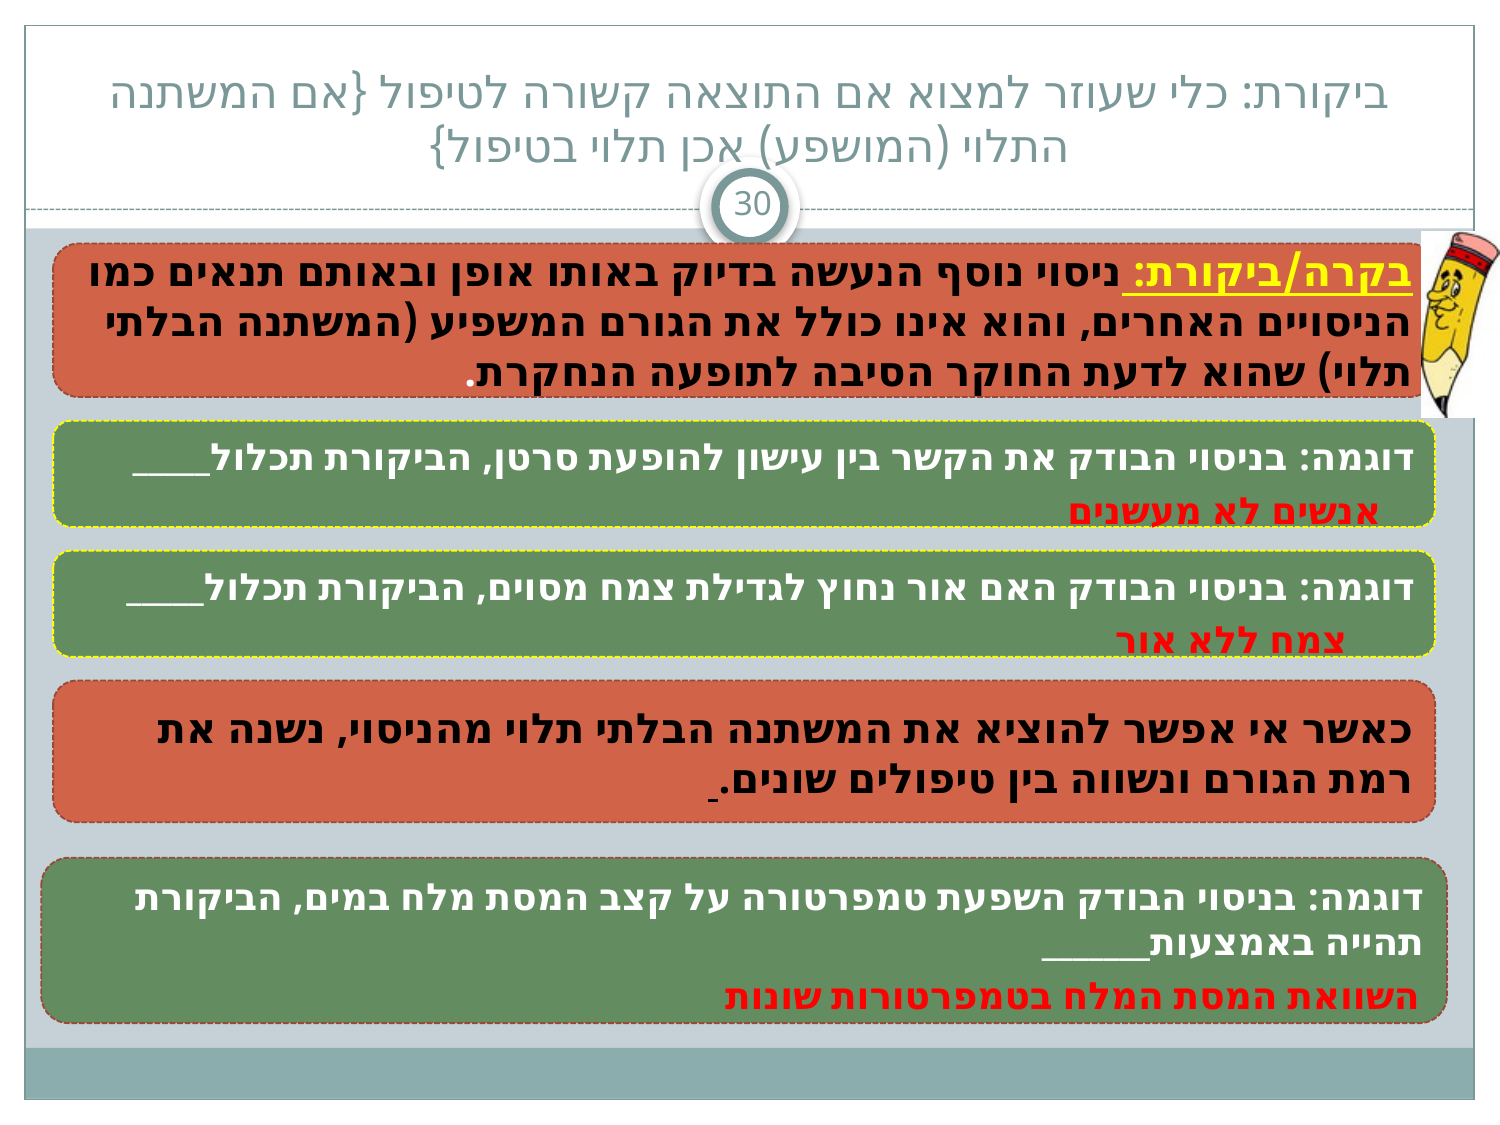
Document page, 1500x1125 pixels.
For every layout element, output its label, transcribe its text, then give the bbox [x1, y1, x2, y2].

text_box אנשים לא מעשנים [1052, 479, 1396, 540]
text_box דוגמה: בניסוי הבודק האם אור נחוץ לגדילת צמח מסוים, הביקורת תכלול_____ [52, 549, 1437, 658]
text_box השוואת המסת המלח בטמפרטורות שונות [53, 964, 1436, 1070]
title ביקורת: כלי שעוזר למצוא אם התוצאה קשורה לטיפול {אם המשתנה התלוי (המושפע) אכן תלוי בטיפול} [49, 54, 1450, 179]
text_box דוגמה: בניסוי הבודק את הקשר בין עישון להופעת סרטן, הביקורת תכלול_____ [52, 419, 1437, 528]
text_box בקרה/ביקורת: ניסוי נוסף הנעשה בדיוק באותו אופן ובאותם תנאים כמו הניסויים האחרים, והוא אינו כולל את הגורם המשפיע (המשתנה הבלתי תלוי) שהוא לדעת החוקר הסיבה לתופעה הנחקרת. [52, 242, 1414, 398]
picture [1421, 231, 1500, 418]
text_box דוגמה: בניסוי הבודק השפעת טמפרטורה על קצב המסת מלח במים, הביקורת תהייה באמצעות_______ [40, 856, 1448, 1020]
slide_number 30 [715, 168, 791, 241]
text_box כאשר אי אפשר להוציא את המשתנה הבלתי תלוי מהניסוי, נשנה את רמת הגורם ונשווה בין טיפולים שונים. [52, 679, 1437, 824]
text_box צמח ללא אור [1100, 608, 1362, 668]
